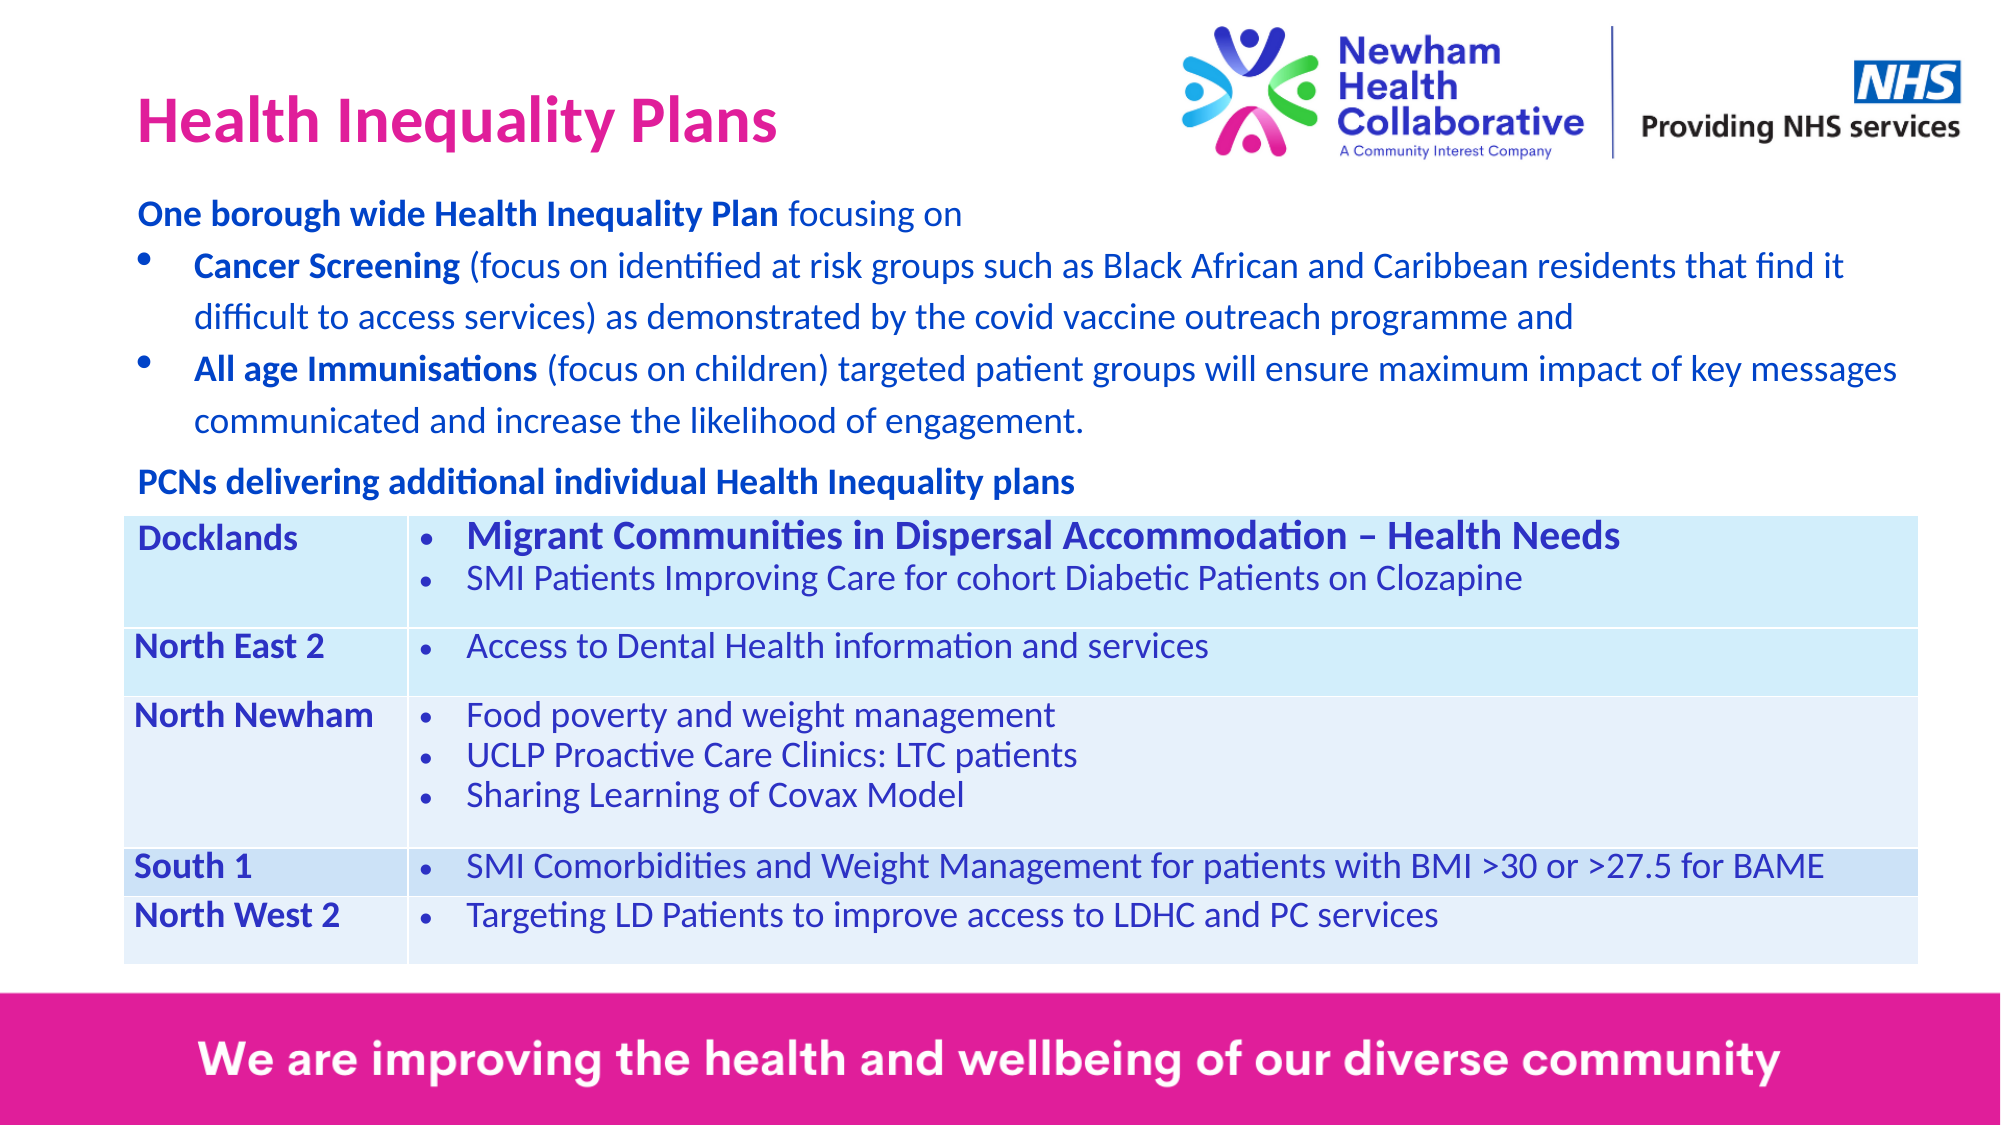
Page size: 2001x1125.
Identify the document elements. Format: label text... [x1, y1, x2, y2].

table_cell North West 2 [124, 897, 407, 964]
picture [0, 0, 2001, 1125]
title Health Inequality Plans [122, 70, 1041, 171]
table_header Migrant Communities in Dispersal Accommodation – Health Needs SMI Patients Improving Care for cohort Diabetic Patients on Clozapine [409, 516, 1918, 627]
table_cell South 1 [124, 849, 407, 896]
table_header Docklands [124, 516, 407, 627]
table_cell Access to Dental Health information and services [409, 629, 1918, 696]
table_cell SMI Comorbidities and Weight Management for patients with BMI >30 or >27.5 for BAME [409, 849, 1918, 896]
list One borough wide Health Inequality Plan focusing on Cancer Screening (focus on identified at risk groups such as Black African and Caribbean residents that find it difficult to access services) as demonstrated by the covid vaccine outreach programme and All age Immunisations (focus on children) targeted patient groups will ensure maximum impact of key messages communicated and increase the likelihood of engagement. PCNs delivering additional individual Health Inequality plans [122, 174, 1957, 978]
table_cell North East 2 [124, 629, 407, 696]
table_cell Food poverty and weight management UCLP Proactive Care Clinics: LTC patients Sharing Learning of Covax Model [409, 697, 1918, 847]
table_cell Targeting LD Patients to improve access to LDHC and PC services [409, 897, 1918, 964]
table_cell North Newham [124, 697, 407, 847]
